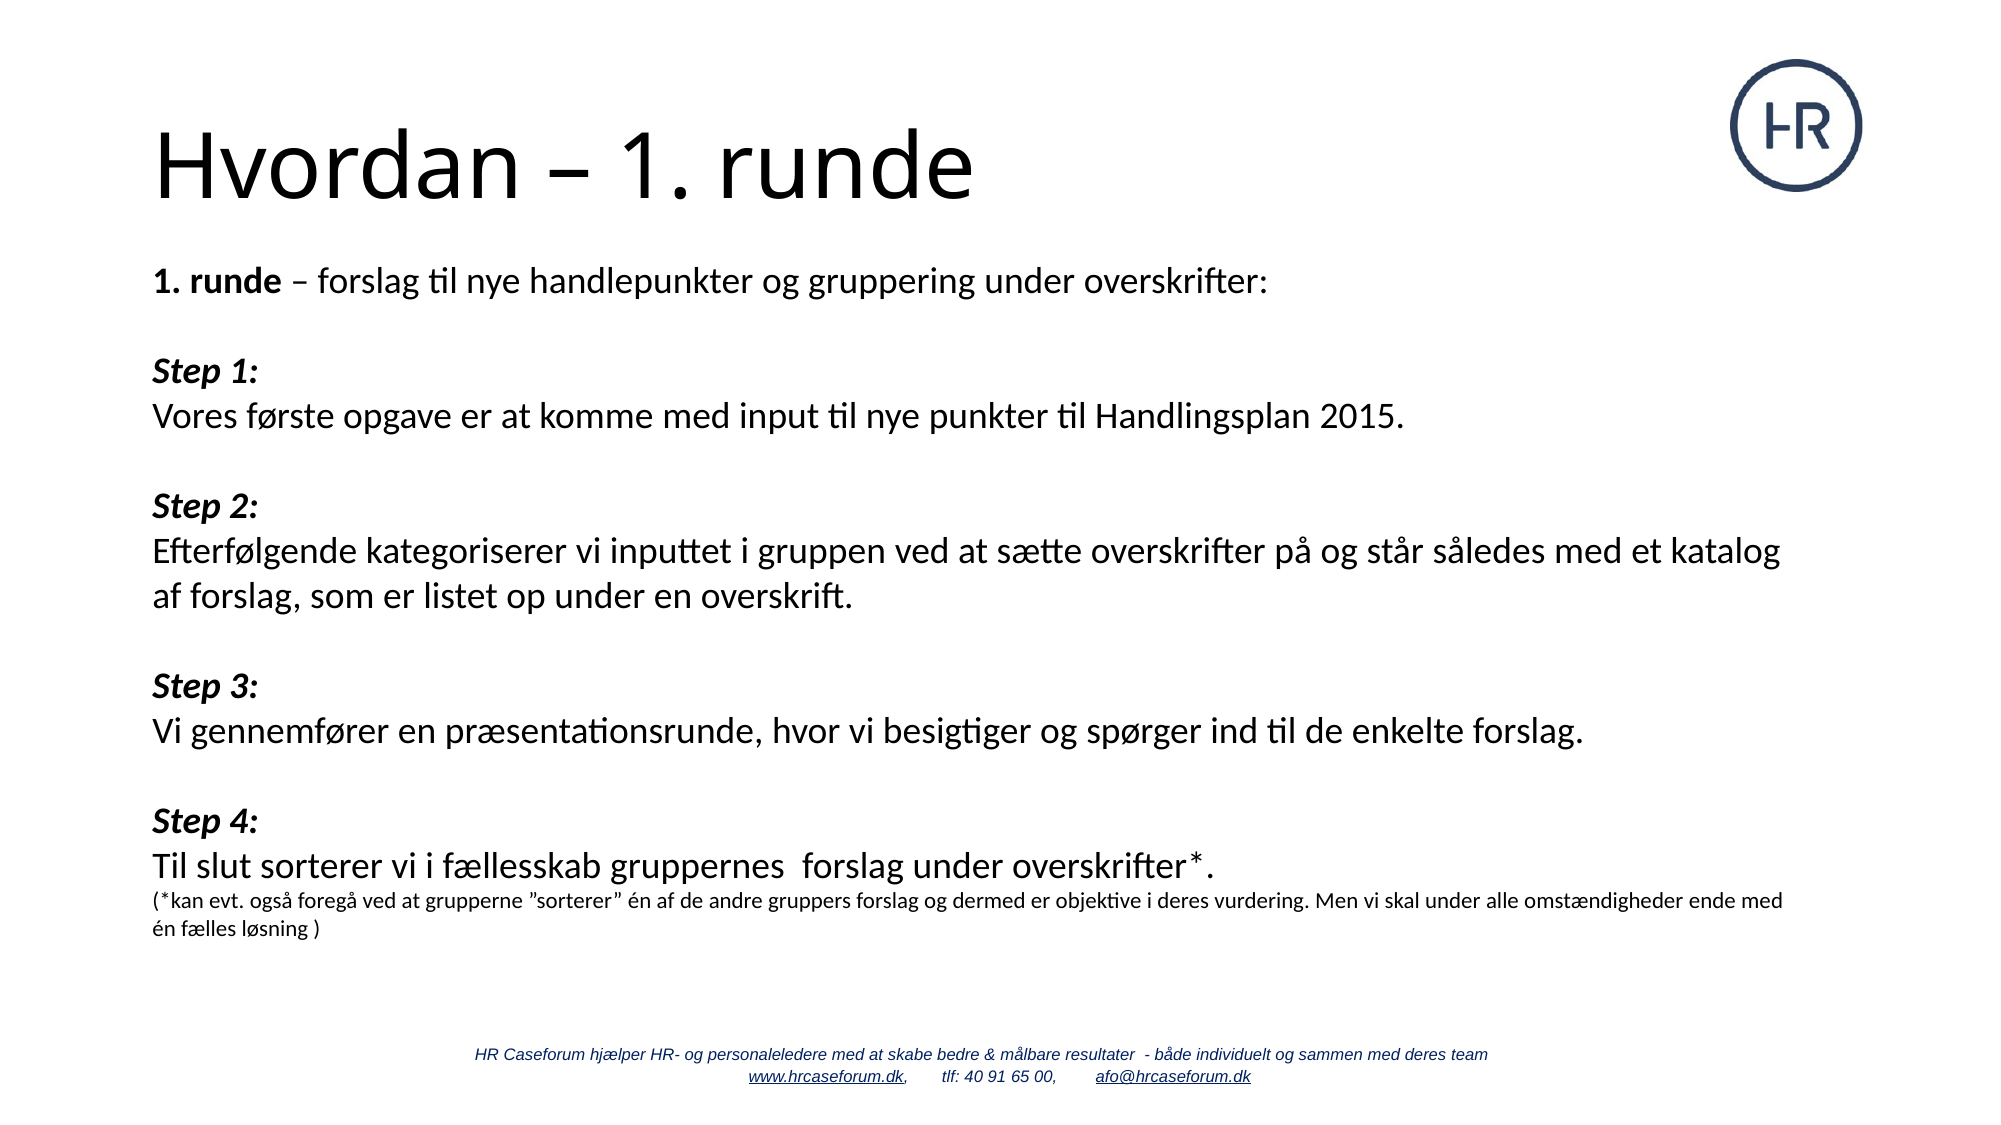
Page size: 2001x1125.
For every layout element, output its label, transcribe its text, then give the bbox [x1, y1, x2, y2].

title Hvordan – 1. runde [137, 59, 1863, 278]
text_box 1. runde – forslag til nye handlepunkter og gruppering under overskrifter: Step 1: Vores første opgave er at komme med input til nye punkter til Handlingsplan 2015. Step 2: Efterfølgende kategoriserer vi inputtet i gruppen ved at sætte overskrifter på og står således med et katalog af forslag, som er listet op under en overskrift. Step 3: Vi gennemfører en præsentationsrunde, hvor vi besigtiger og spørger ind til de enkelte forslag. Step 4: Til slut sorterer vi i fællesskab gruppernes forslag under overskrifter*. (*kan evt. også foregå ved at grupperne ”sorterer” én af de andre gruppers forslag og dermed er objektive i deres vurdering. Men vi skal under alle omstændigheder ende med én fælles løsning ) [137, 278, 1809, 949]
